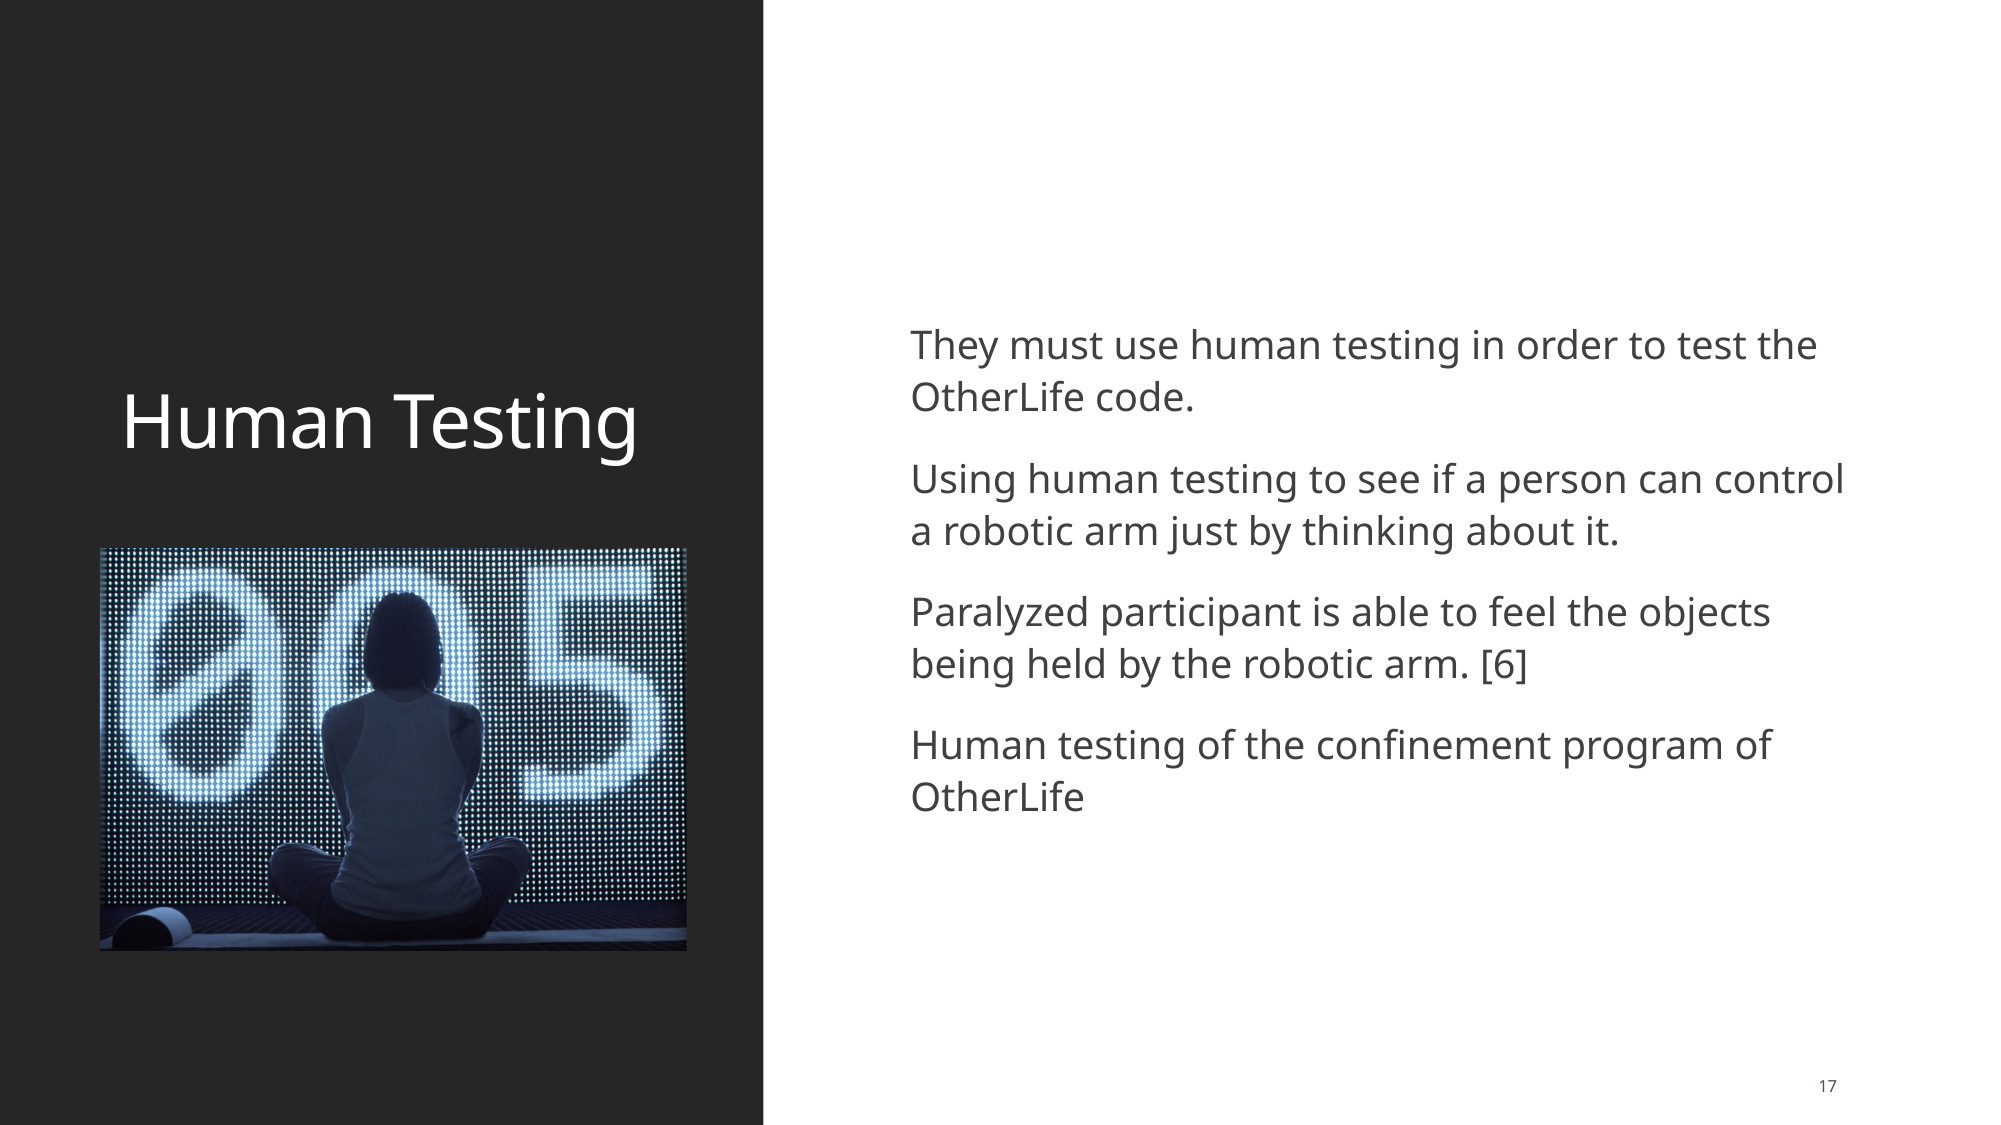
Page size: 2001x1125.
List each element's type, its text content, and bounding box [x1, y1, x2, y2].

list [99, 548, 688, 953]
text_box They must use human testing in order to test the OtherLife code. Using human testing to see if a person can control a robotic arm just by thinking about it. Paralyzed participant is able to feel the objects being held by the robotic arm. [6] Human testing of the confinement program of OtherLife [895, 133, 1868, 1002]
title Human Testing [105, 128, 683, 473]
slide_number 17 [1803, 1057, 1932, 1118]
